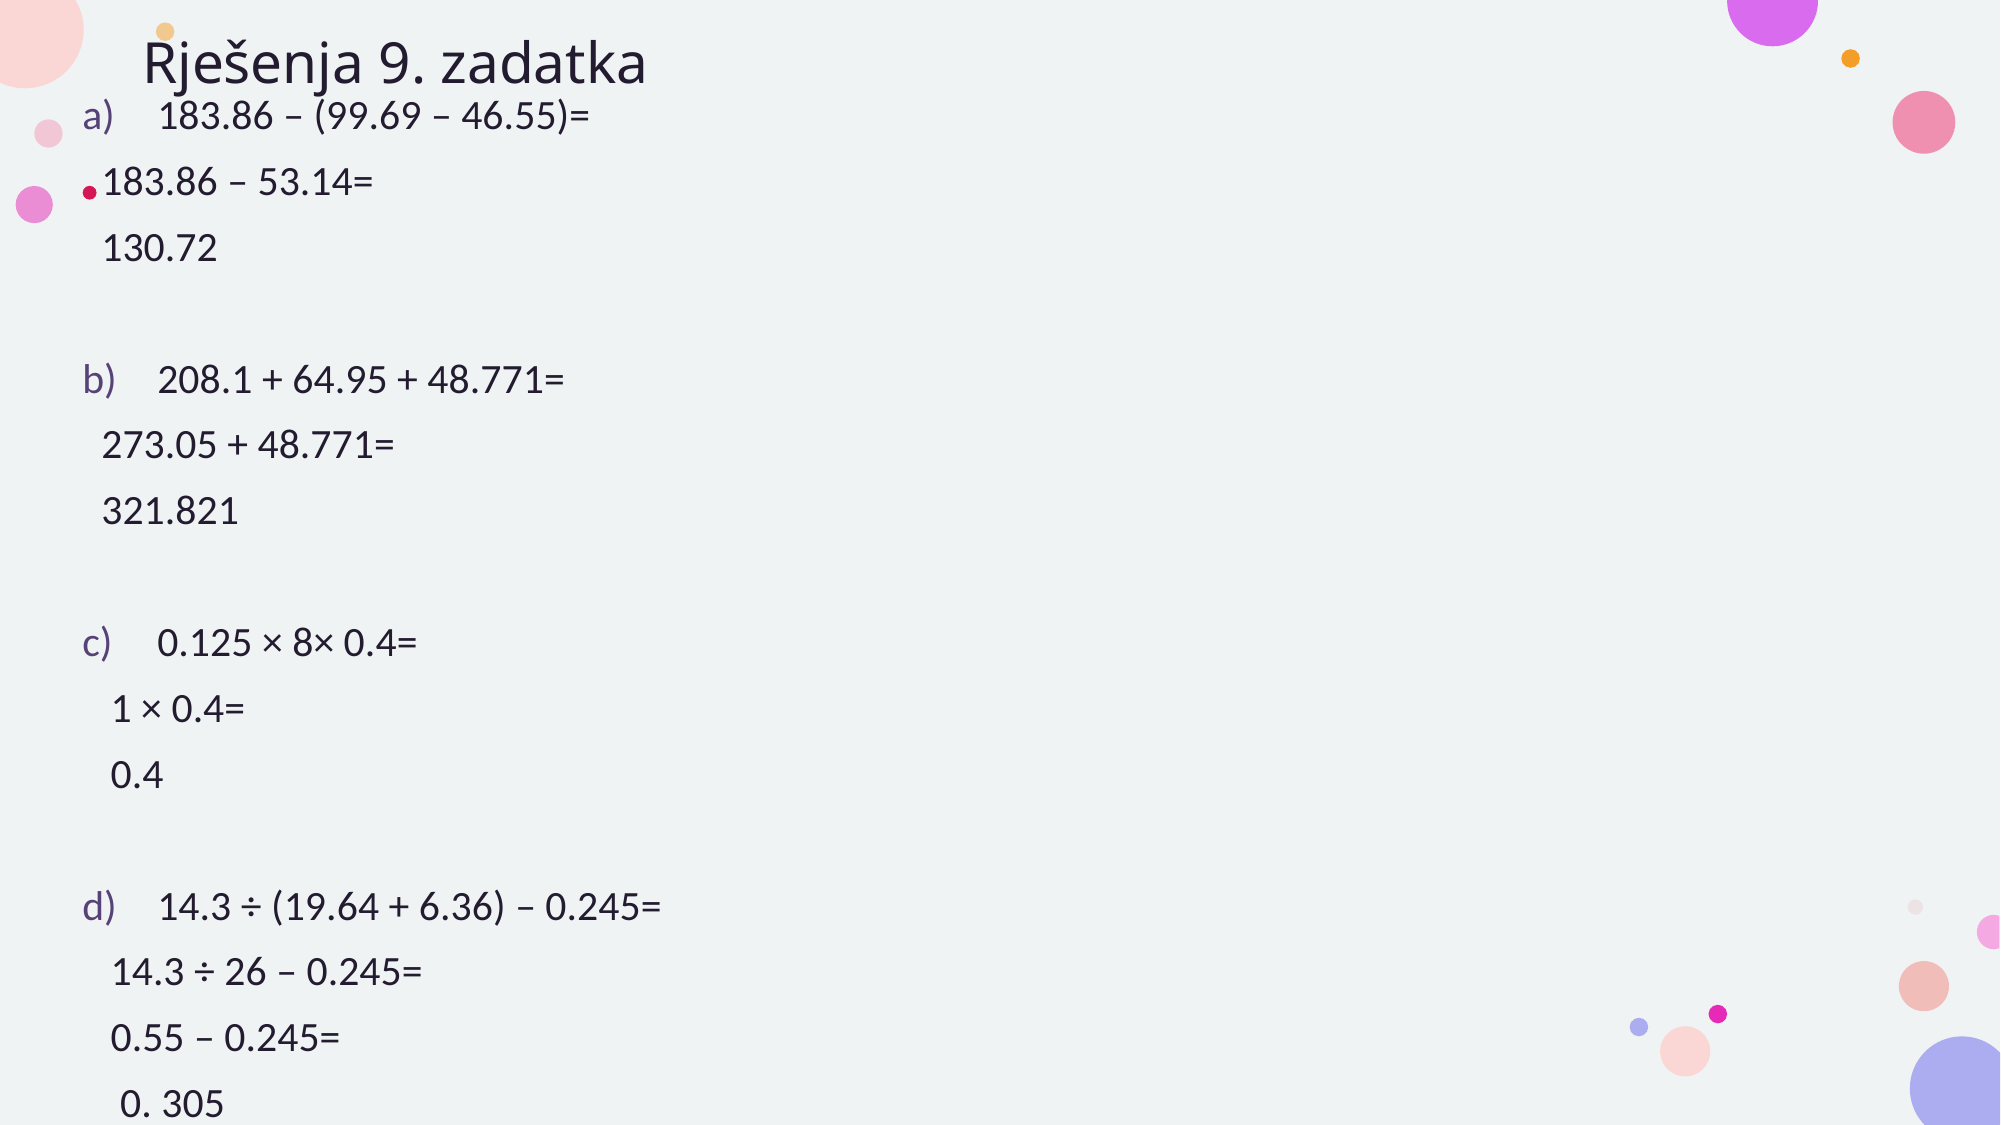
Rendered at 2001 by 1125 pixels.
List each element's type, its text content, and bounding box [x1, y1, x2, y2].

title Rješenja 9. zadatka [127, 25, 783, 86]
list 183.86 – (99.69 – 46.55)= 183.86 – 53.14= 130.72 208.1 + 64.95 + 48.771= 273.05 + 48.771= 321.821 0.125 × 8× 0.4= 1 × 0.4= 0.4 14.3 ÷ (19.64 + 6.36) – 0.245= 14.3 ÷ 26 – 0.245= 0.55 – 0.245= 0. 305 [67, 86, 851, 1125]
